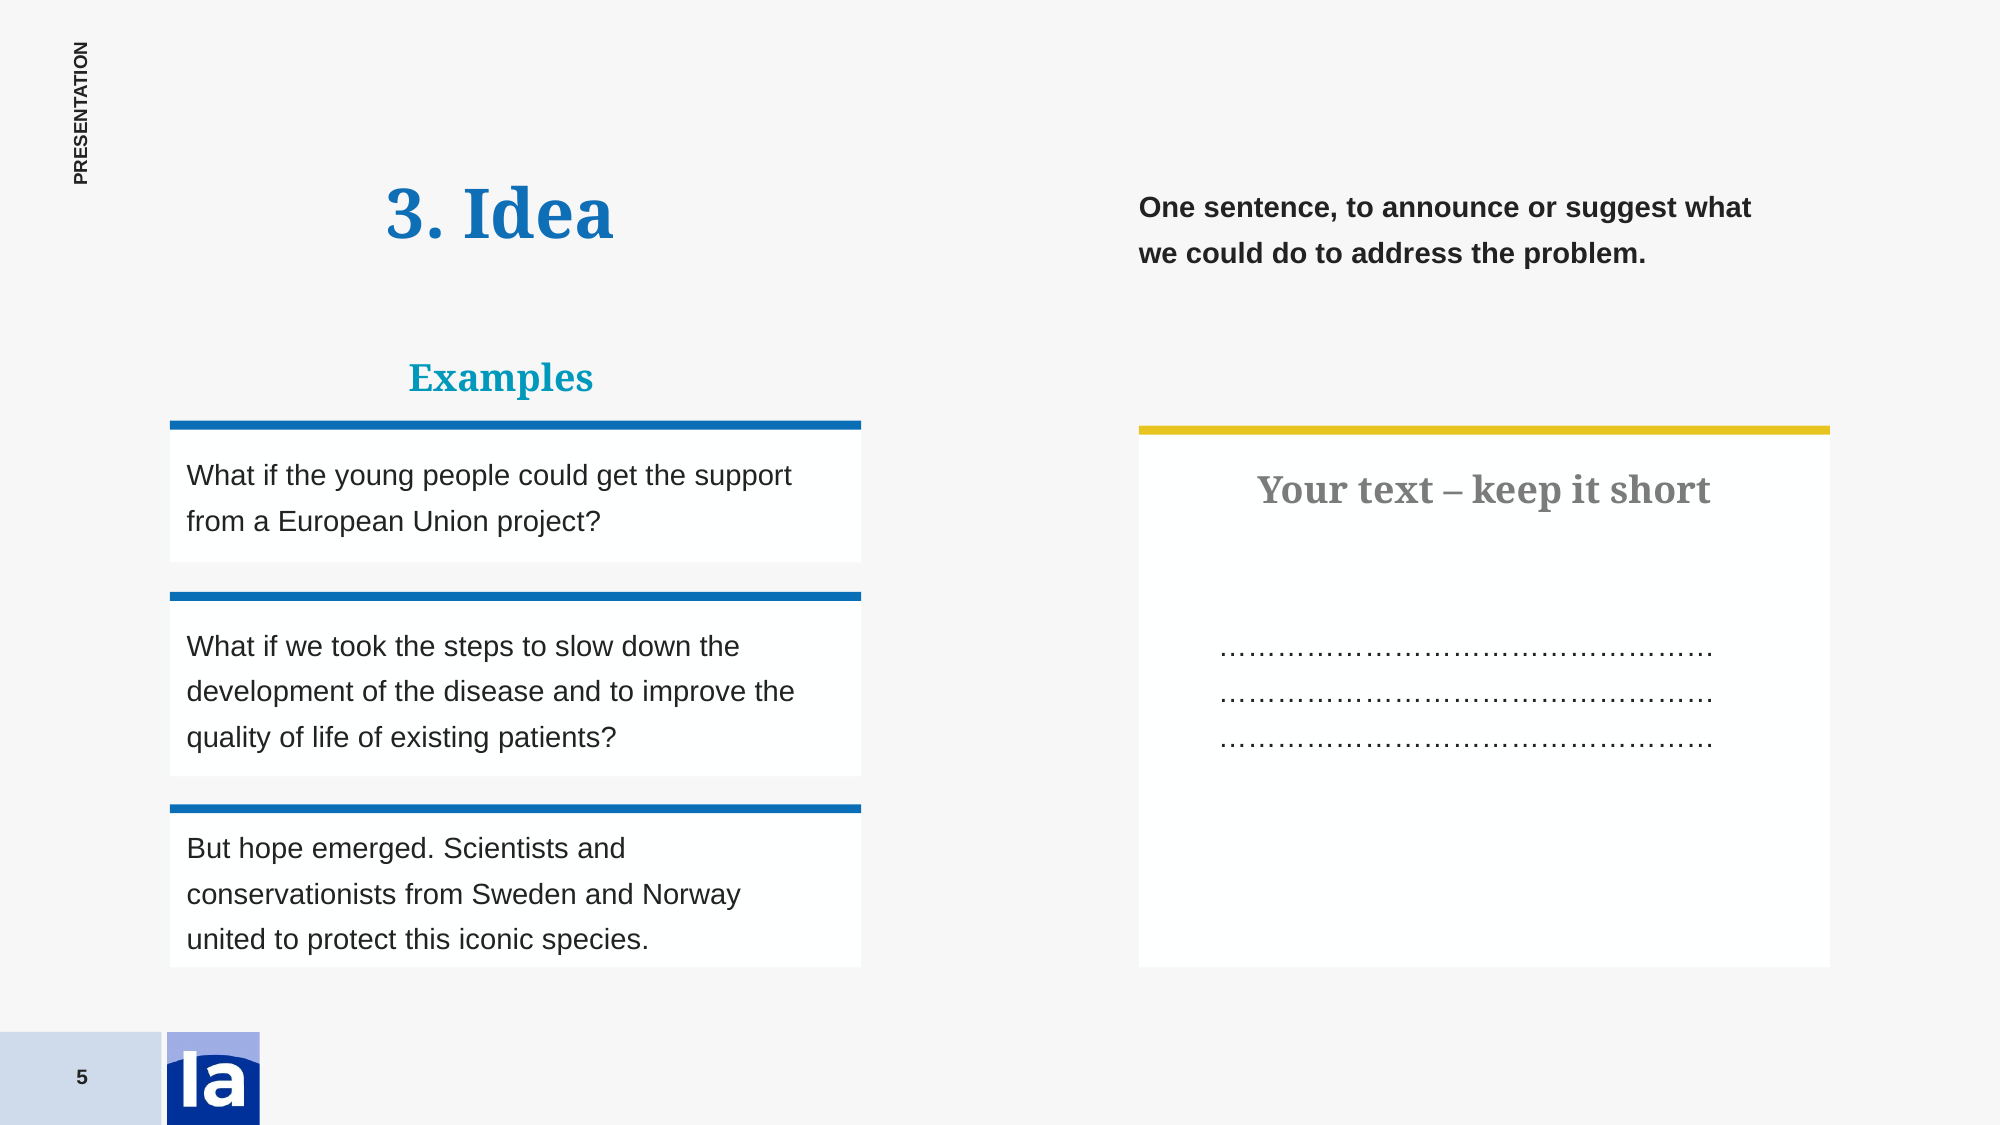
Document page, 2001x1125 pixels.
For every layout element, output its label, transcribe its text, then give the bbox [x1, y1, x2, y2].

text_box [169, 420, 862, 430]
text_box ……………………………………………………………………………………………………………………………………… [1212, 611, 1757, 760]
text_box One sentence, to announce or suggest what we could do to address the problem. [1138, 172, 1830, 276]
text_box [1138, 435, 1830, 968]
text_box What if the young people could get the support from a European Union project? [186, 440, 851, 543]
text_box [169, 804, 862, 814]
text_box 3. Idea [303, 154, 699, 288]
text_box [169, 814, 862, 968]
text_box [169, 601, 862, 777]
text_box Your text – keep it short [1225, 452, 1744, 512]
text_box What if we took the steps to slow down the development of the disease and to improve the quality of life of existing patients? [186, 610, 859, 759]
text_box [169, 430, 862, 563]
text_box Examples [242, 340, 760, 400]
picture [167, 1032, 260, 1125]
text_box [1138, 425, 1830, 435]
text_box [169, 591, 862, 601]
text_box But hope emerged. Scientists and conservationists from Sweden and Norway united to protect this iconic species. [186, 813, 859, 962]
